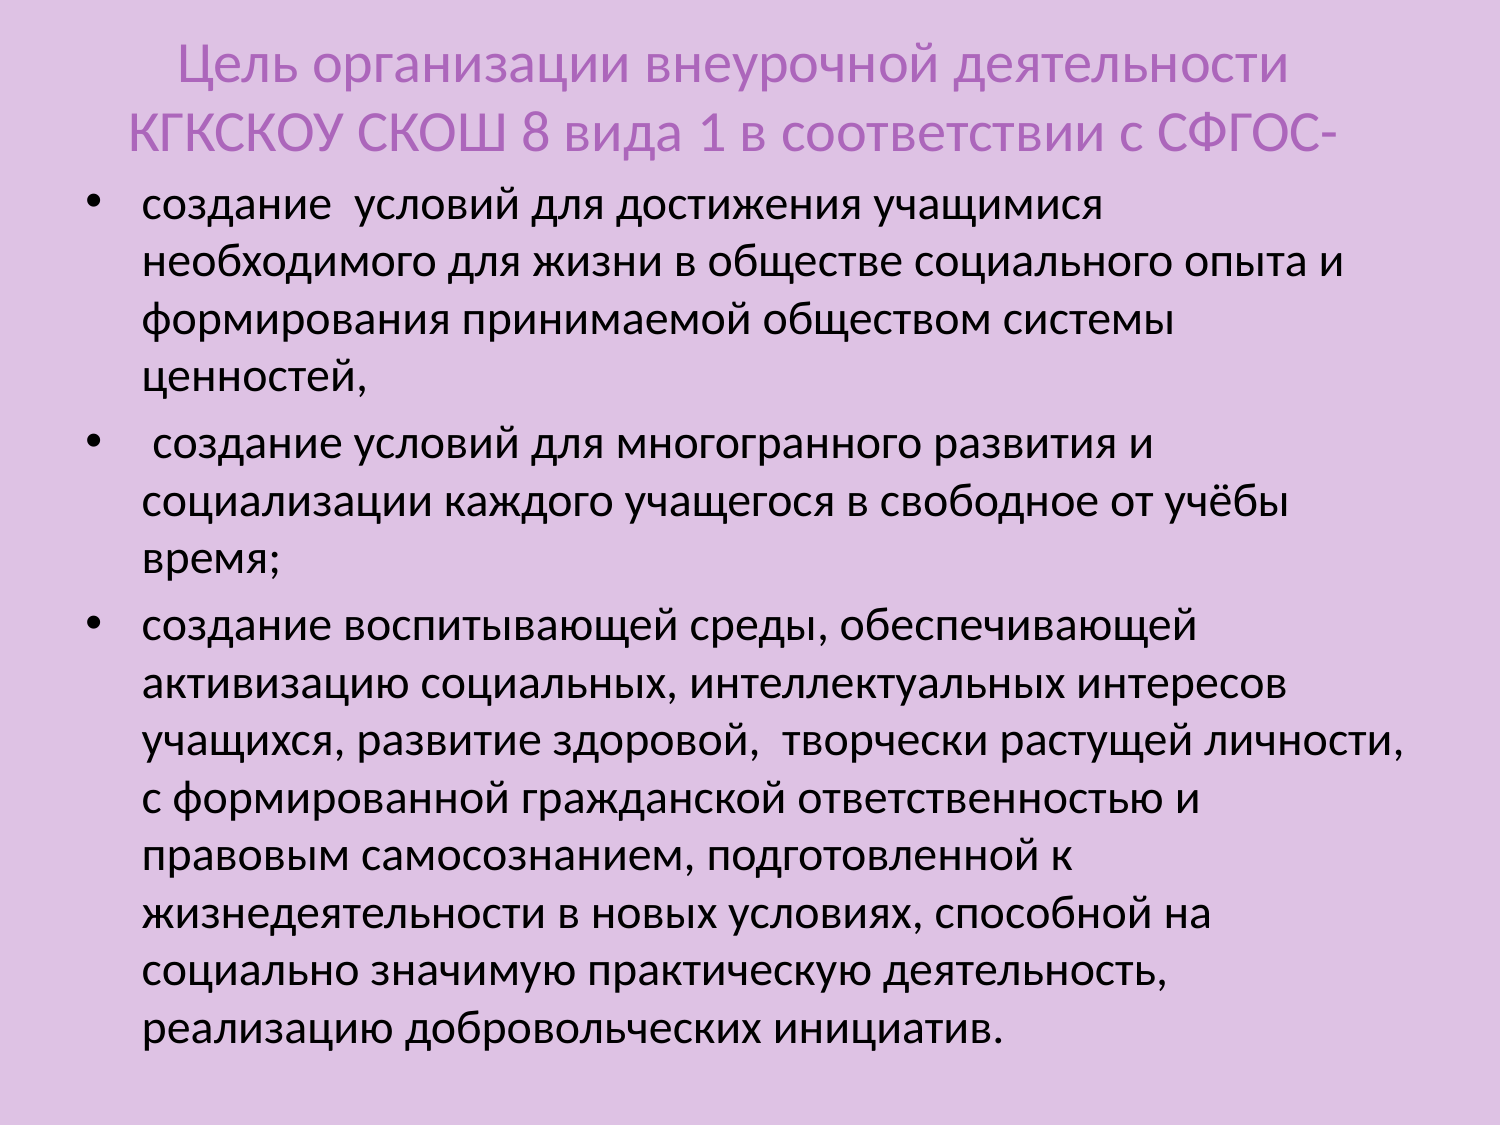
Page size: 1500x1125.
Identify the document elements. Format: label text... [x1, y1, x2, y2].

title Цель организации внеурочной деятельности КГКСКОУ СКОШ 8 вида 1 в соответствии с СФГОС- [58, 0, 1409, 188]
list создание условий для достижения учащимися необходимого для жизни в обществе социального опыта и формирования принимаемой обществом системы ценностей, создание условий для многогранного развития и социализации каждого учащегося в свободное от учёбы время; создание воспитывающей среды, обеспечивающей активизацию социальных, интеллектуальных интересов учащихся, развитие здоровой, творчески растущей личности, с формированной гражданской ответственностью и правовым самосознанием, подготовленной к жизнедеятельности в новых условиях, способной на социально значимую практическую деятельность, реализацию добровольческих инициатив. [70, 164, 1425, 1079]
